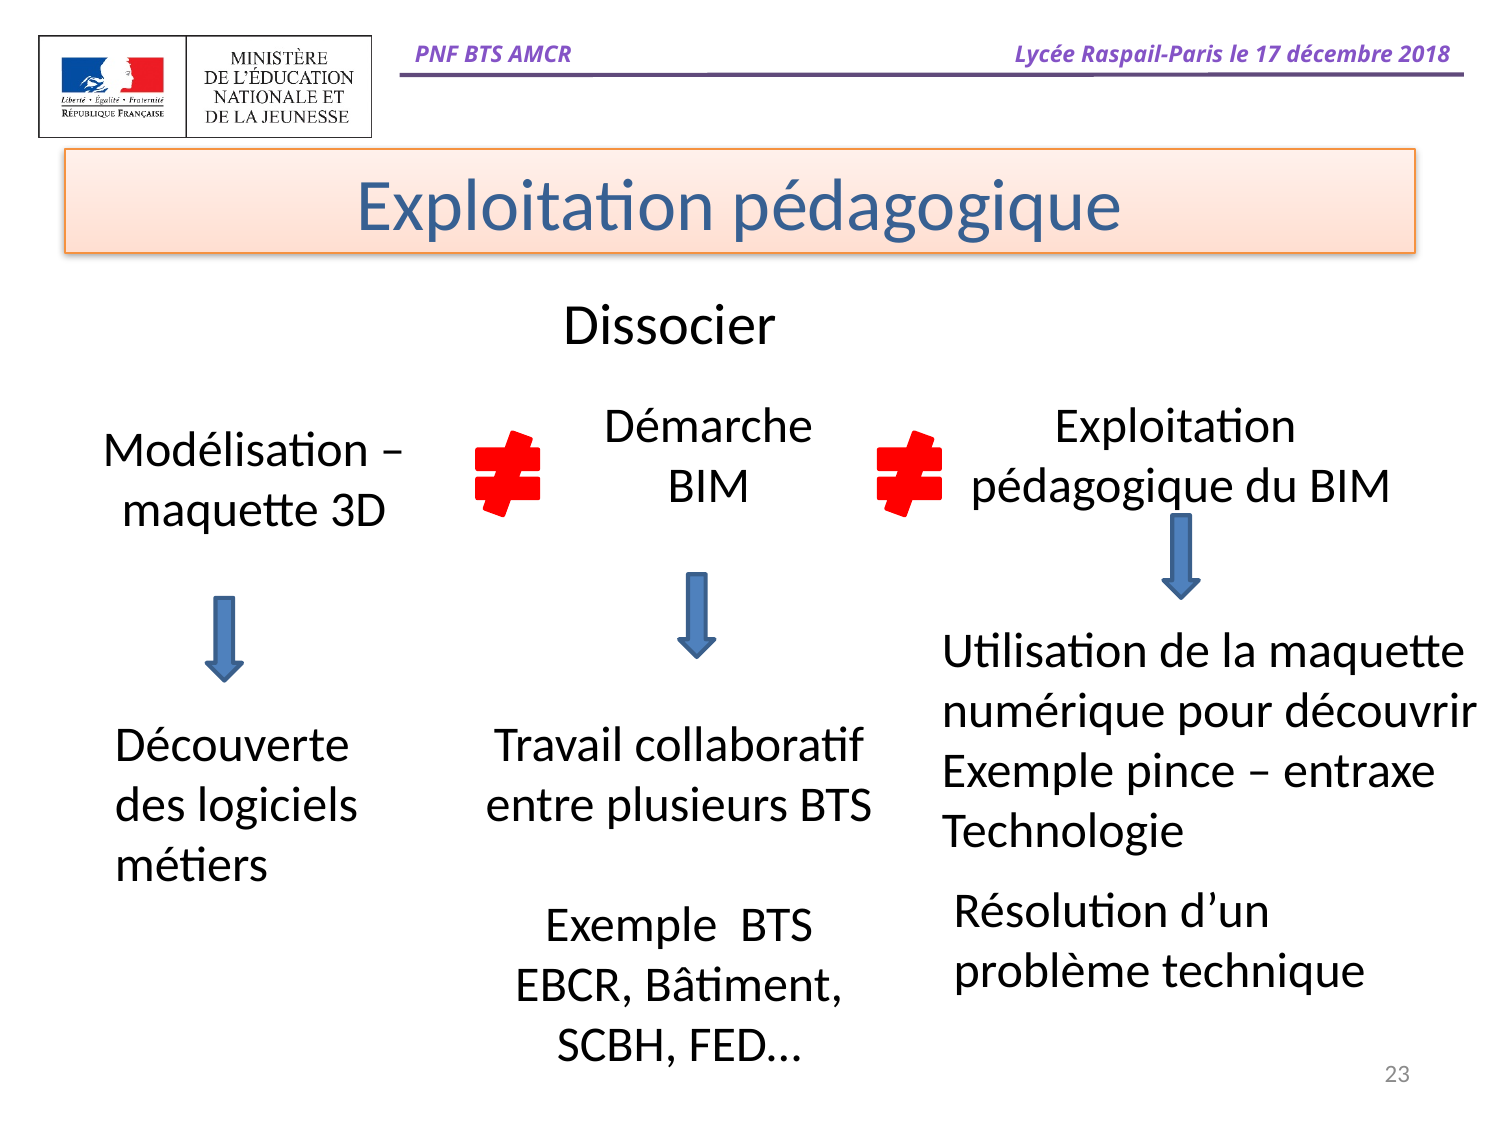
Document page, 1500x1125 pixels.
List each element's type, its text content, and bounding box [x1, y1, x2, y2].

picture [38, 35, 372, 138]
text_box Découverte des logiciels métiers [100, 704, 420, 899]
text_box [677, 572, 717, 660]
text_box [204, 595, 244, 683]
text_box [876, 430, 942, 518]
slide_number 23 [1074, 1042, 1425, 1103]
text_box Exploitation pédagogique [64, 148, 1416, 254]
text_box Travail collaboratif entre plusieurs BTS Exemple BTS EBCR, Bâtiment, SCBH, FED… [466, 704, 892, 1079]
text_box Utilisation de la maquette numérique pour découvrir Exemple pince – entraxe Technologie [927, 609, 1500, 865]
text_box Modélisation – maquette 3D [0, 408, 508, 544]
text_box Exploitation pédagogique du BIM [903, 385, 1459, 520]
text_box [1161, 513, 1201, 600]
text_box Résolution d’un problème technique [938, 869, 1447, 1005]
text_box Dissocier [549, 278, 928, 364]
text_box [475, 430, 541, 518]
text_box Démarche BIM [572, 385, 845, 520]
